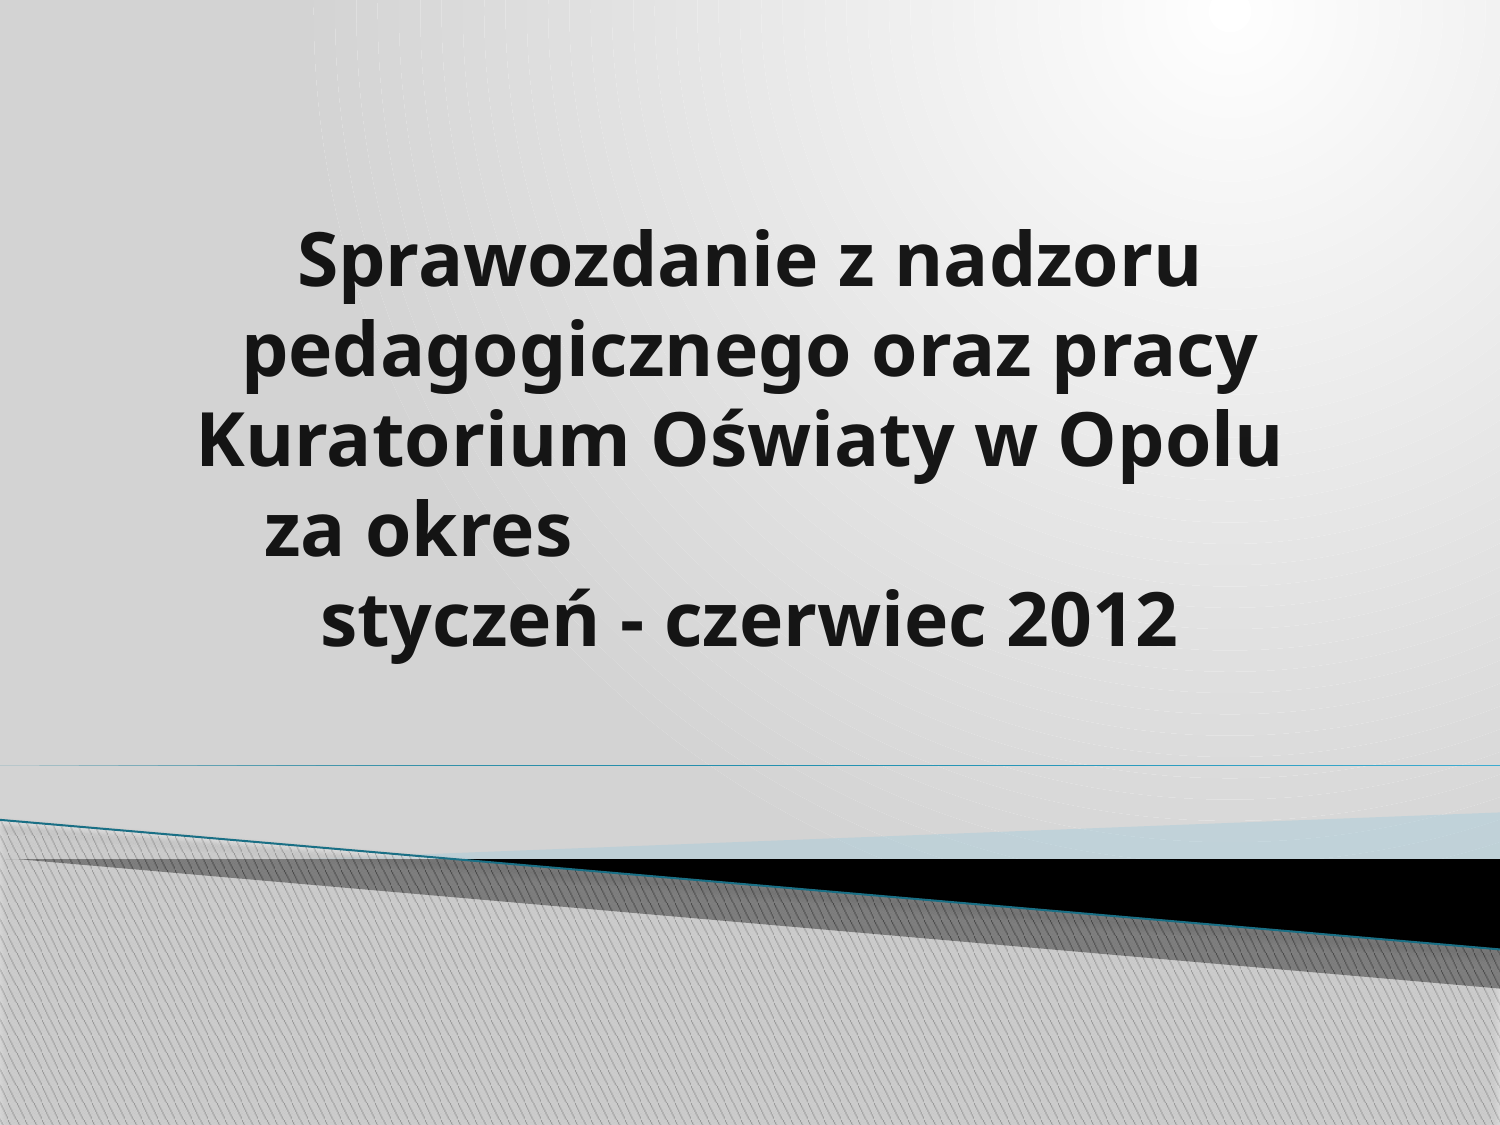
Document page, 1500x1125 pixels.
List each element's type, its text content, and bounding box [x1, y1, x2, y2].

title Sprawozdanie z nadzoru pedagogicznego oraz pracy Kuratorium Oświaty w Opolu za okres styczeń - czerwiec 2012 [112, 287, 1388, 669]
picture [5, 859, 1500, 989]
